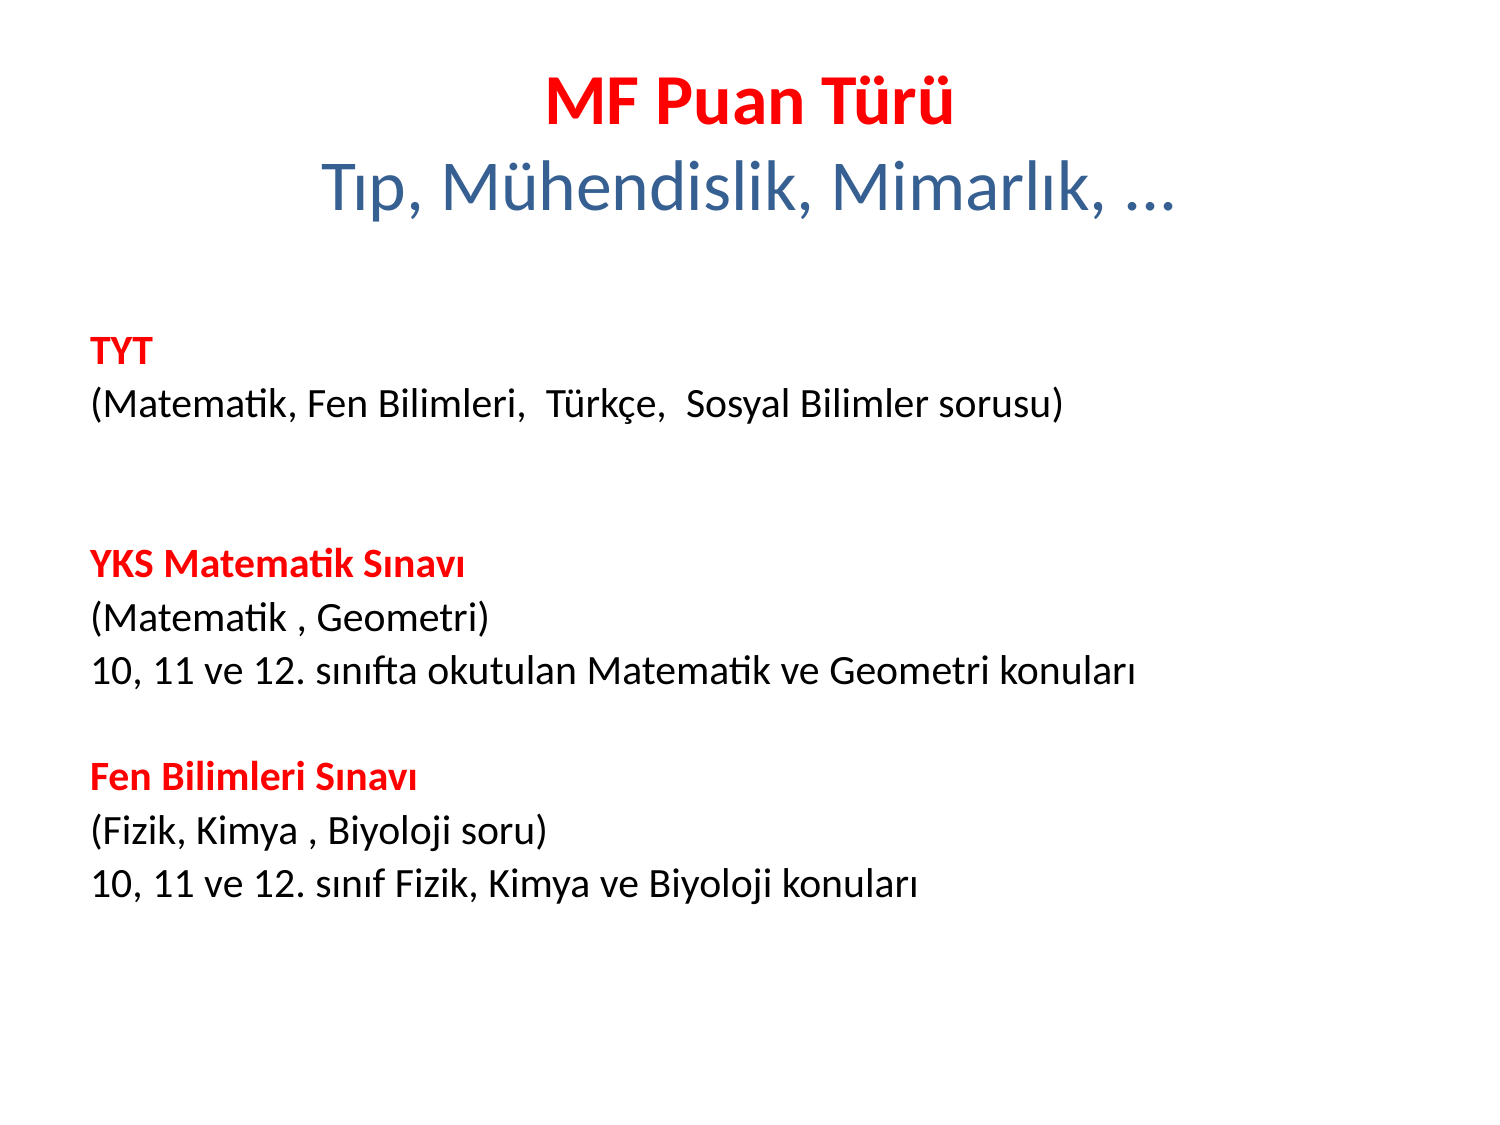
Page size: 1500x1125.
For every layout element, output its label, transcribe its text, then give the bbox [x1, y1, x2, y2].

title MF Puan Türü Tıp, Mühendislik, Mimarlık, ... [75, 45, 1425, 233]
list TYT (Matematik, Fen Bilimleri, Türkçe, Sosyal Bilimler sorusu) YKS Matematik Sınavı (Matematik , Geometri) 10, 11 ve 12. sınıfta okutulan Matematik ve Geometri konuları Fen Bilimleri Sınavı (Fizik, Kimya , Biyoloji soru) 10, 11 ve 12. sınıf Fizik, Kimya ve Biyoloji konuları [75, 262, 1425, 1005]
